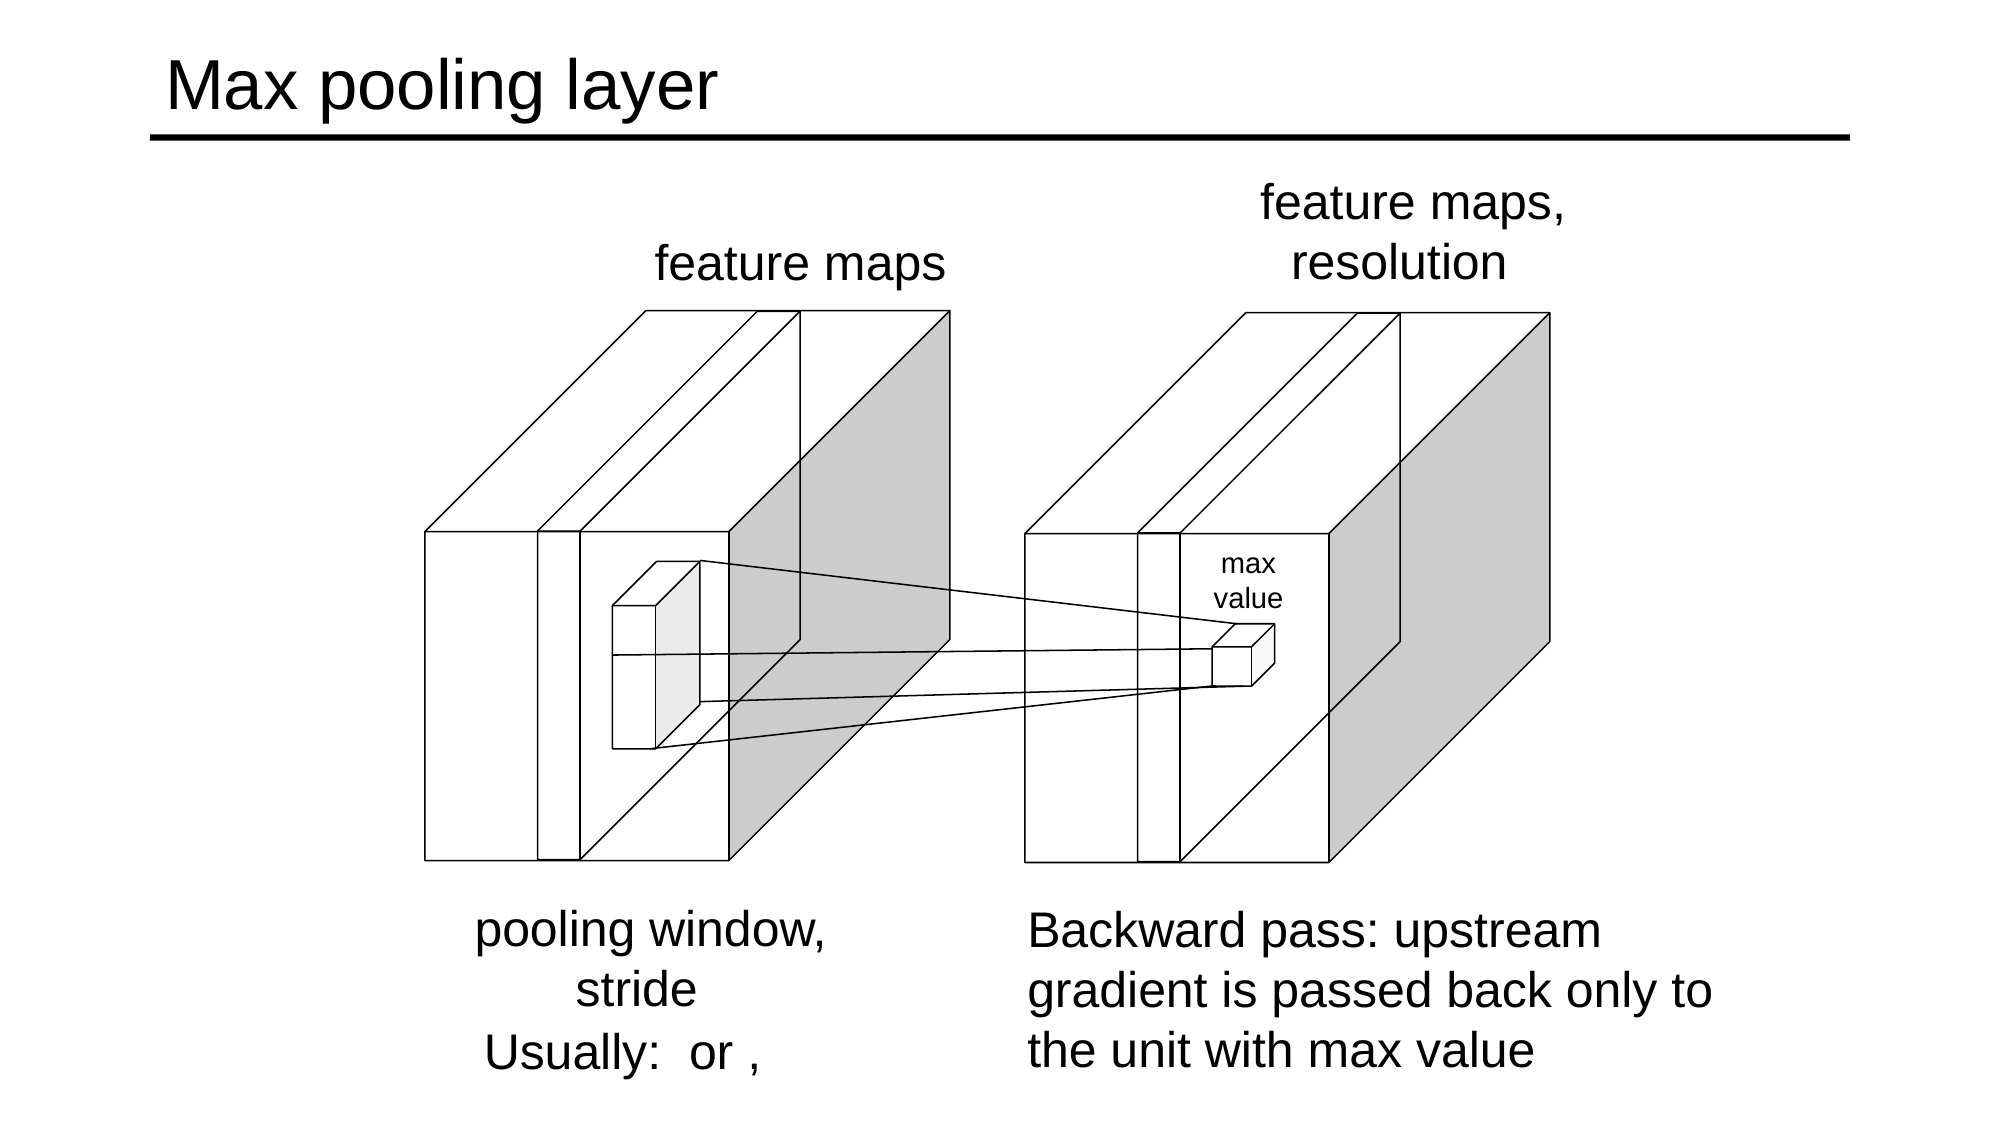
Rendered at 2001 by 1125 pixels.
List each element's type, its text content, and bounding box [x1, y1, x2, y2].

text_box [1137, 313, 1401, 862]
title Max pooling layer [149, 12, 1851, 151]
text_box Backward pass: upstream gradient is passed back only to the unit with max value [1012, 890, 1738, 1086]
text_box [612, 561, 696, 654]
text_box [1024, 312, 1550, 863]
text_box [612, 656, 656, 749]
text_box [537, 311, 801, 860]
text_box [649, 685, 1216, 750]
text_box [424, 310, 950, 861]
text_box max value [1171, 537, 1325, 623]
text_box [1212, 623, 1275, 687]
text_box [633, 605, 1213, 650]
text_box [699, 666, 1213, 702]
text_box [699, 560, 1238, 625]
